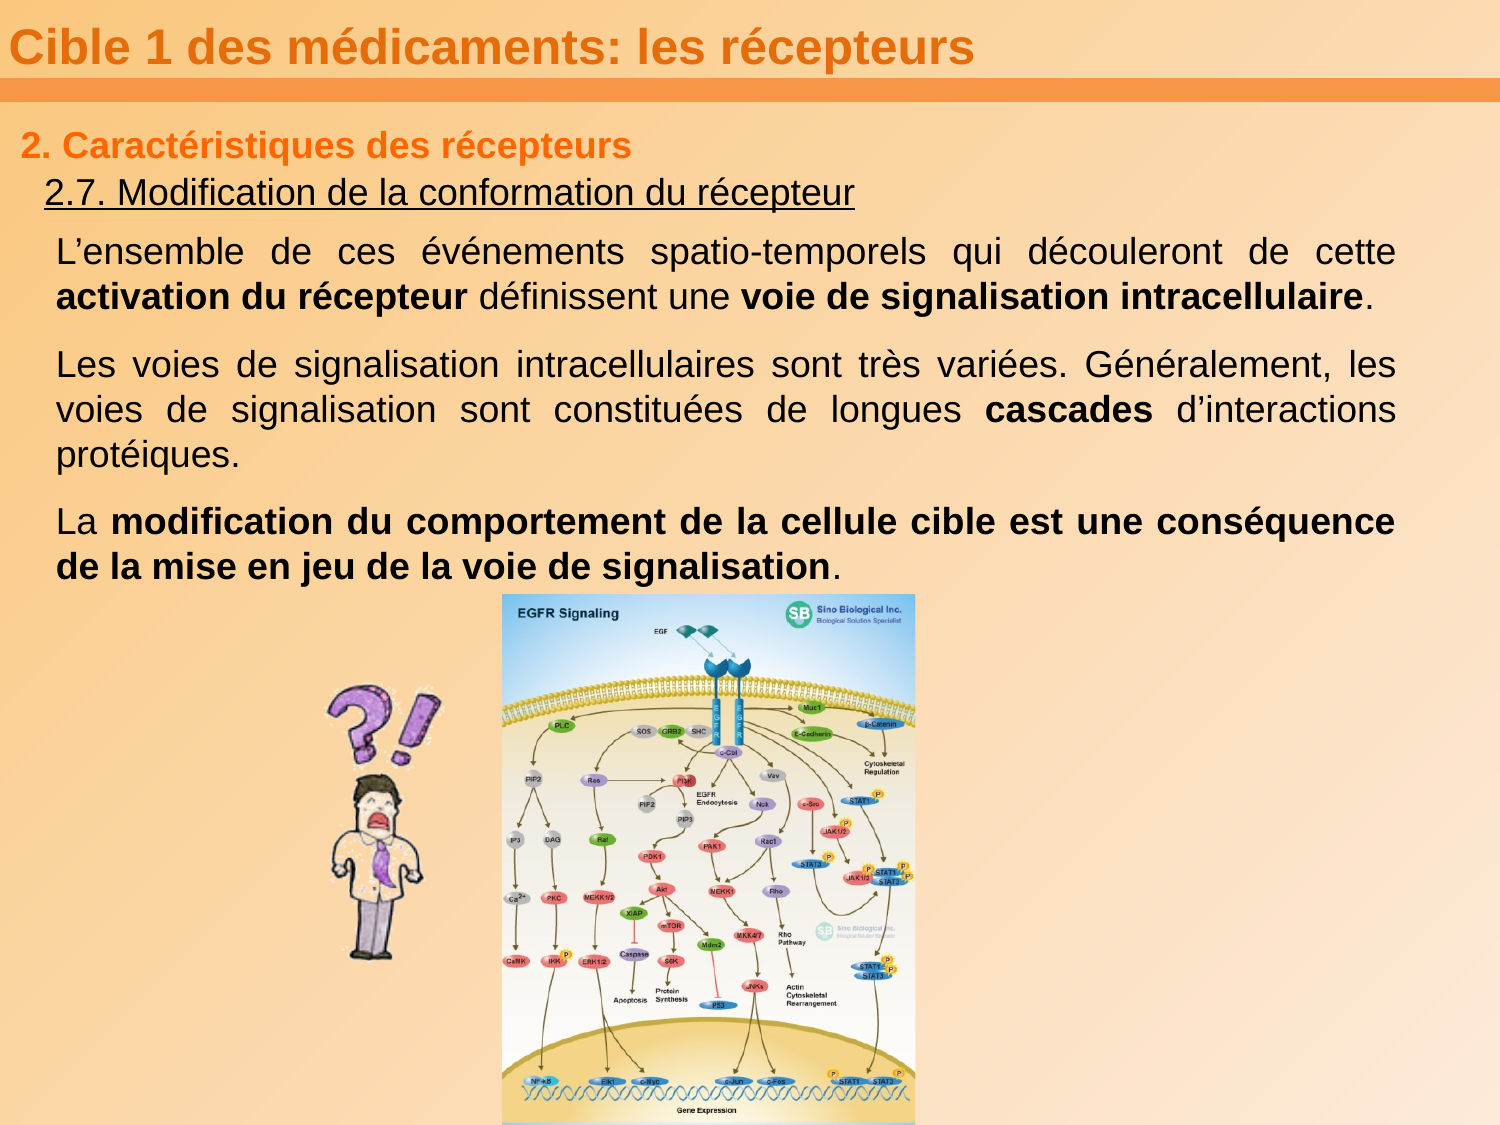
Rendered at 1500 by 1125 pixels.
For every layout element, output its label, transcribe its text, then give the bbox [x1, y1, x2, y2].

text_box 2. Caractéristiques des récepteurs [5, 113, 904, 174]
picture [229, 593, 916, 1125]
text_box [0, 76, 1500, 104]
text_box L’ensemble de ces événements spatio-temporels qui découleront de cette activation du récepteur définissent une voie de signalisation intracellulaire. Les voies de signalisation intracellulaires sont très variées. Généralement, les voies de signalisation sont constituées de longues cascades d’interactions protéiques. La modification du comportement de la cellule cible est une conséquence de la mise en jeu de la voie de signalisation. [41, 219, 1412, 595]
text_box 2.7. Modification de la conformation du récepteur [29, 160, 892, 221]
text_box Cible 1 des médicaments: les récepteurs [0, 7, 1105, 82]
